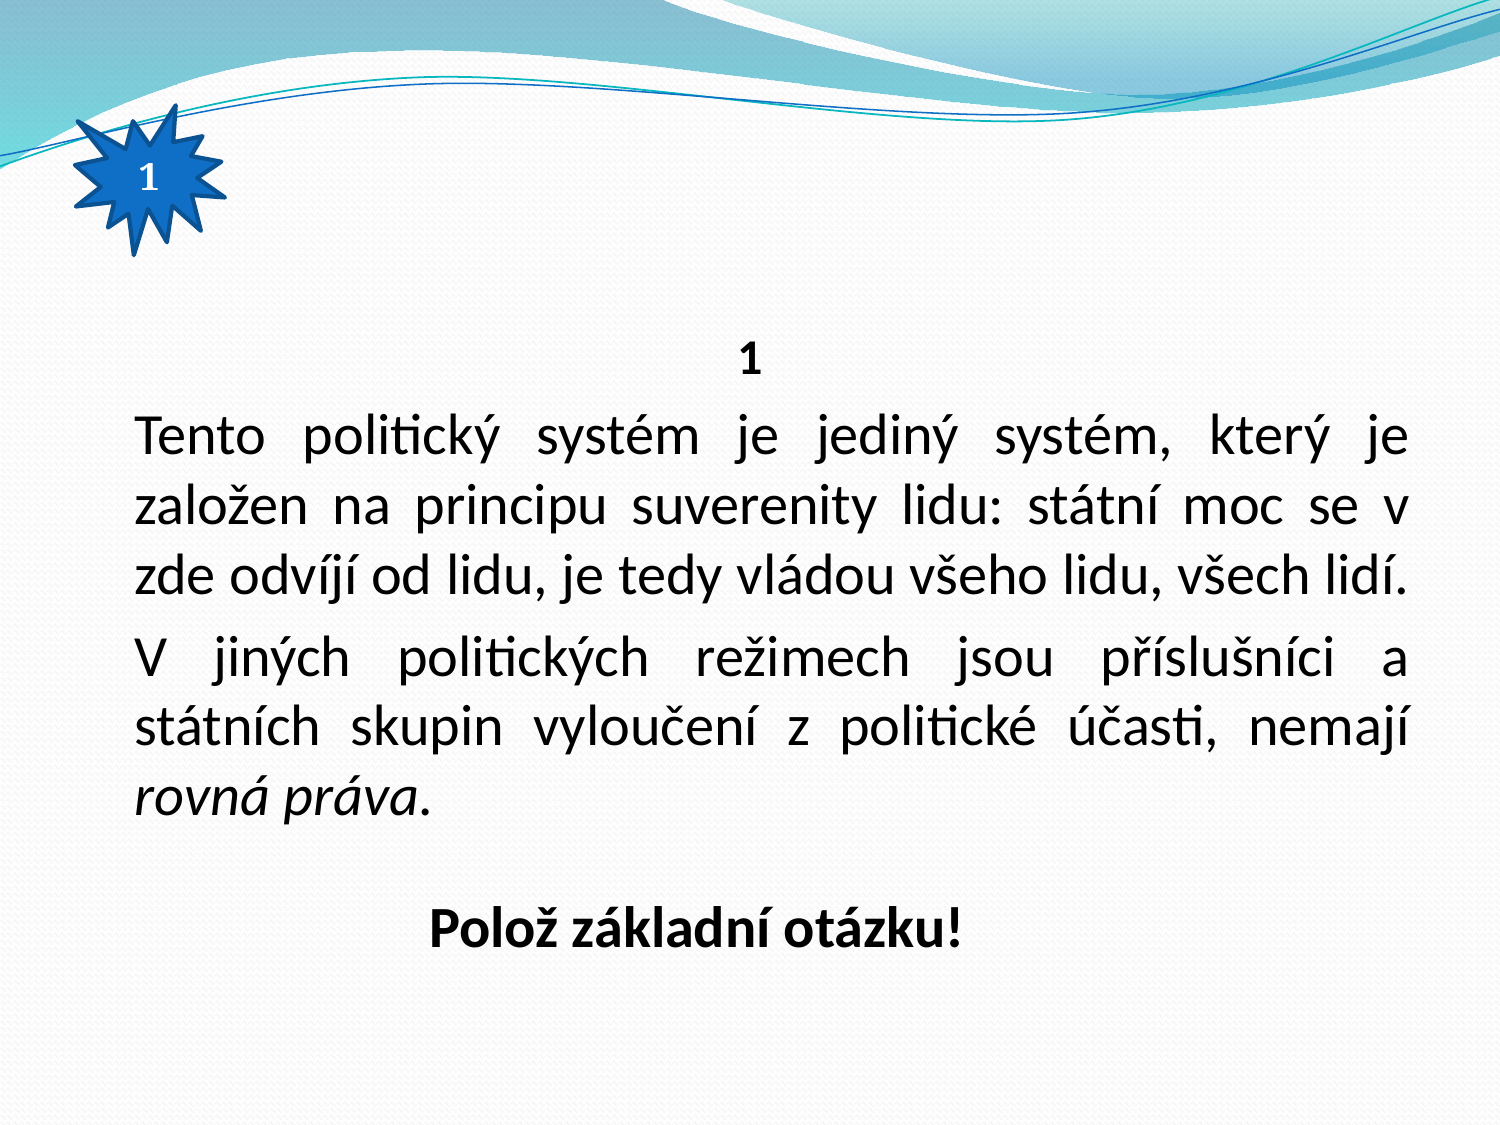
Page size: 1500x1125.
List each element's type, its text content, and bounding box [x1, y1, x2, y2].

text_box Polož základní otázku! [414, 881, 994, 967]
text_box 1 [72, 103, 227, 258]
list 1 Tento politický systém je jediný systém, který je založen na principu suverenity lidu: státní moc se v zde odvíjí od lidu, je tedy vládou všeho lidu, všech lidí. V jiných politických režimech jsou příslušníci a státních skupin vyloučení z politické účasti, nemají rovná práva. [75, 317, 1425, 905]
